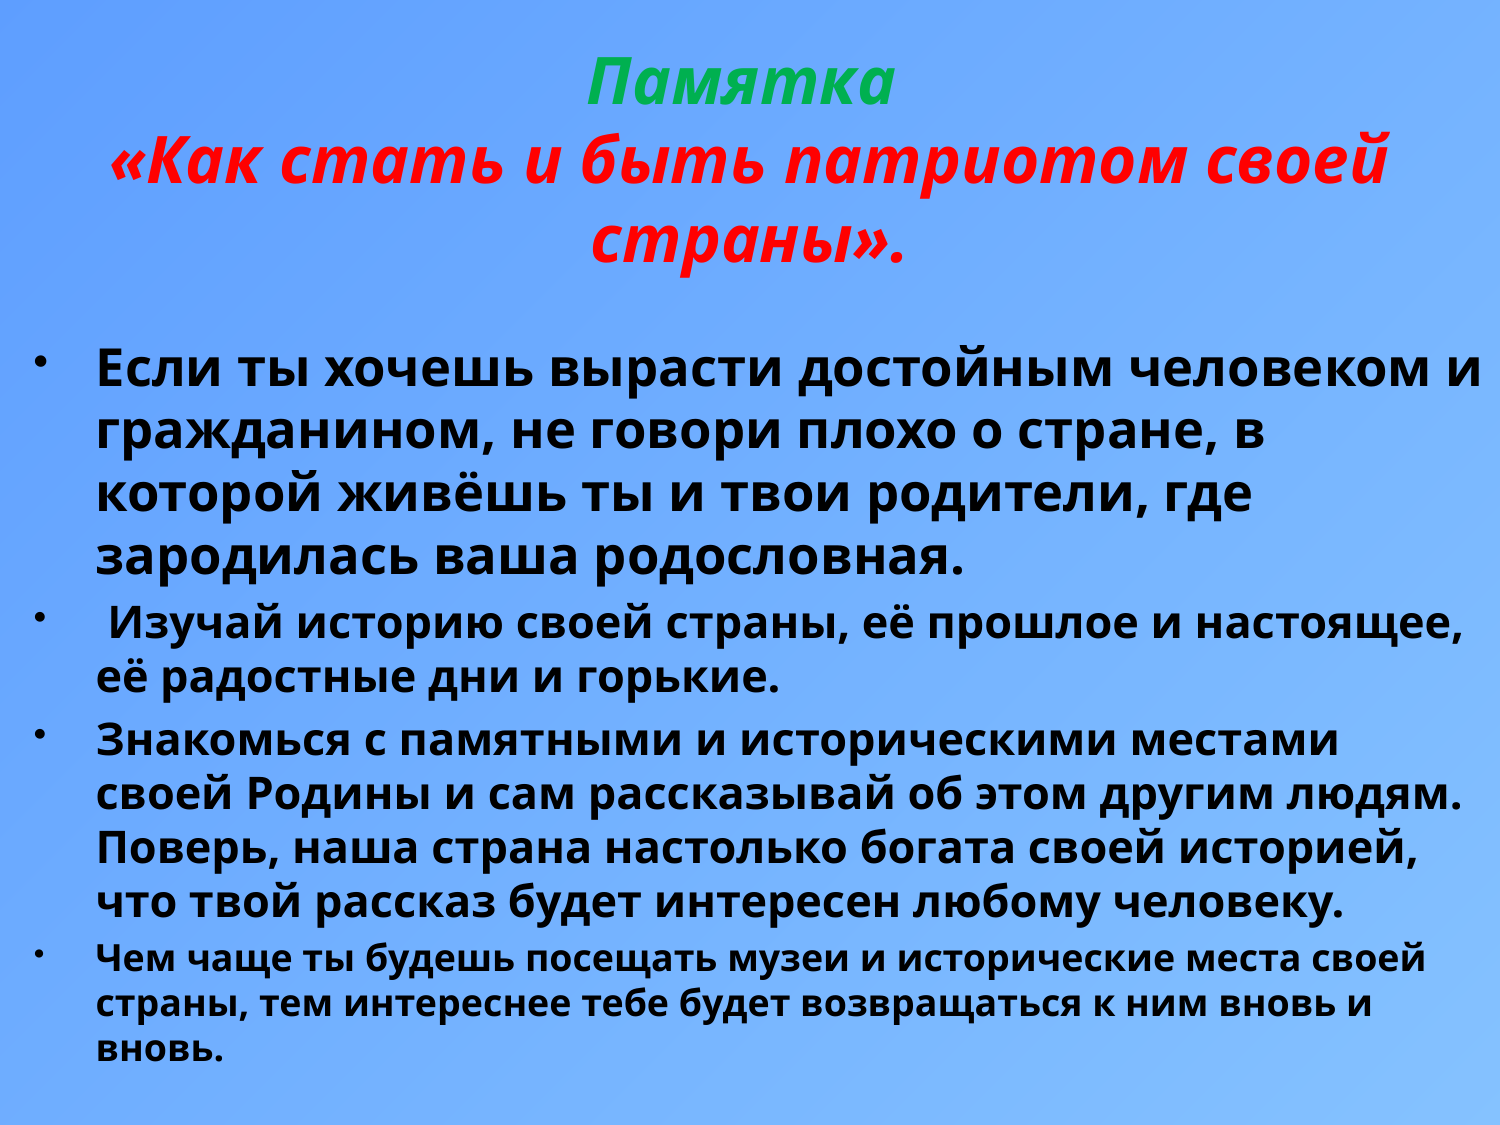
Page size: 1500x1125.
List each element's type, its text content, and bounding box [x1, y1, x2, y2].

list Если ты хочешь вырасти достойным человеком и гражданином, не говори плохо о стране, в которой живёшь ты и твои родители, где зародилась ваша родословная. Изучай историю своей страны, её прошлое и настоящее, её радостные дни и горькие. Знакомься с памятными и историческими местами своей Родины и сам рассказывай об этом другим людям. Поверь, наша страна настолько богата своей историей, что твой рассказ будет интересен любому человеку. Чем чаще ты будешь посещать музеи и исторические места своей страны, тем интереснее тебе будет возвращаться к ним вновь и вновь. [0, 326, 1500, 1125]
title Памятка «Как стать и быть патриотом своей страны». [75, 30, 1425, 326]
